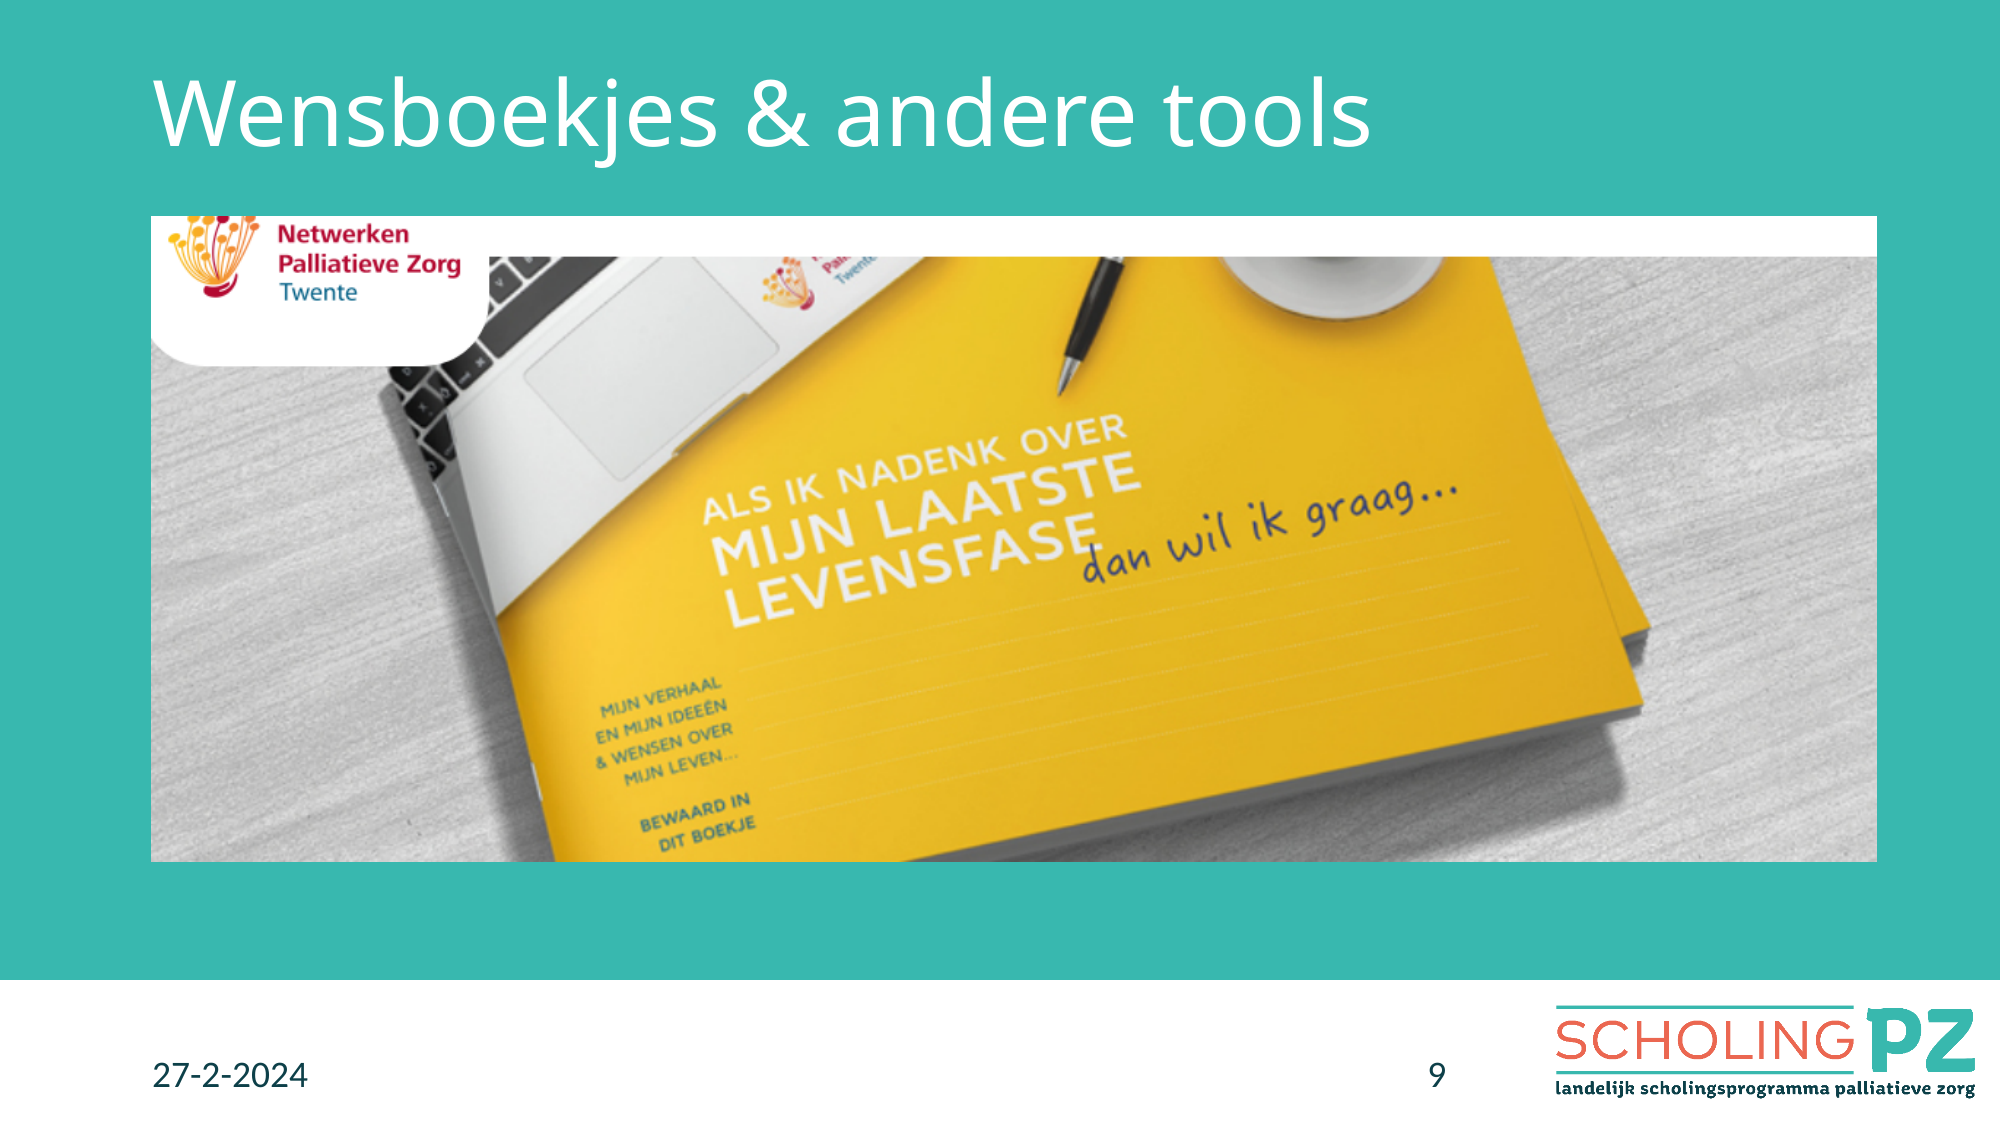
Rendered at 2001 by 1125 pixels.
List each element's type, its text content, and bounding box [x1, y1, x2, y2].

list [151, 216, 1877, 862]
picture [1531, 980, 2000, 1125]
title Wensboekjes & andere tools [137, 59, 1863, 278]
